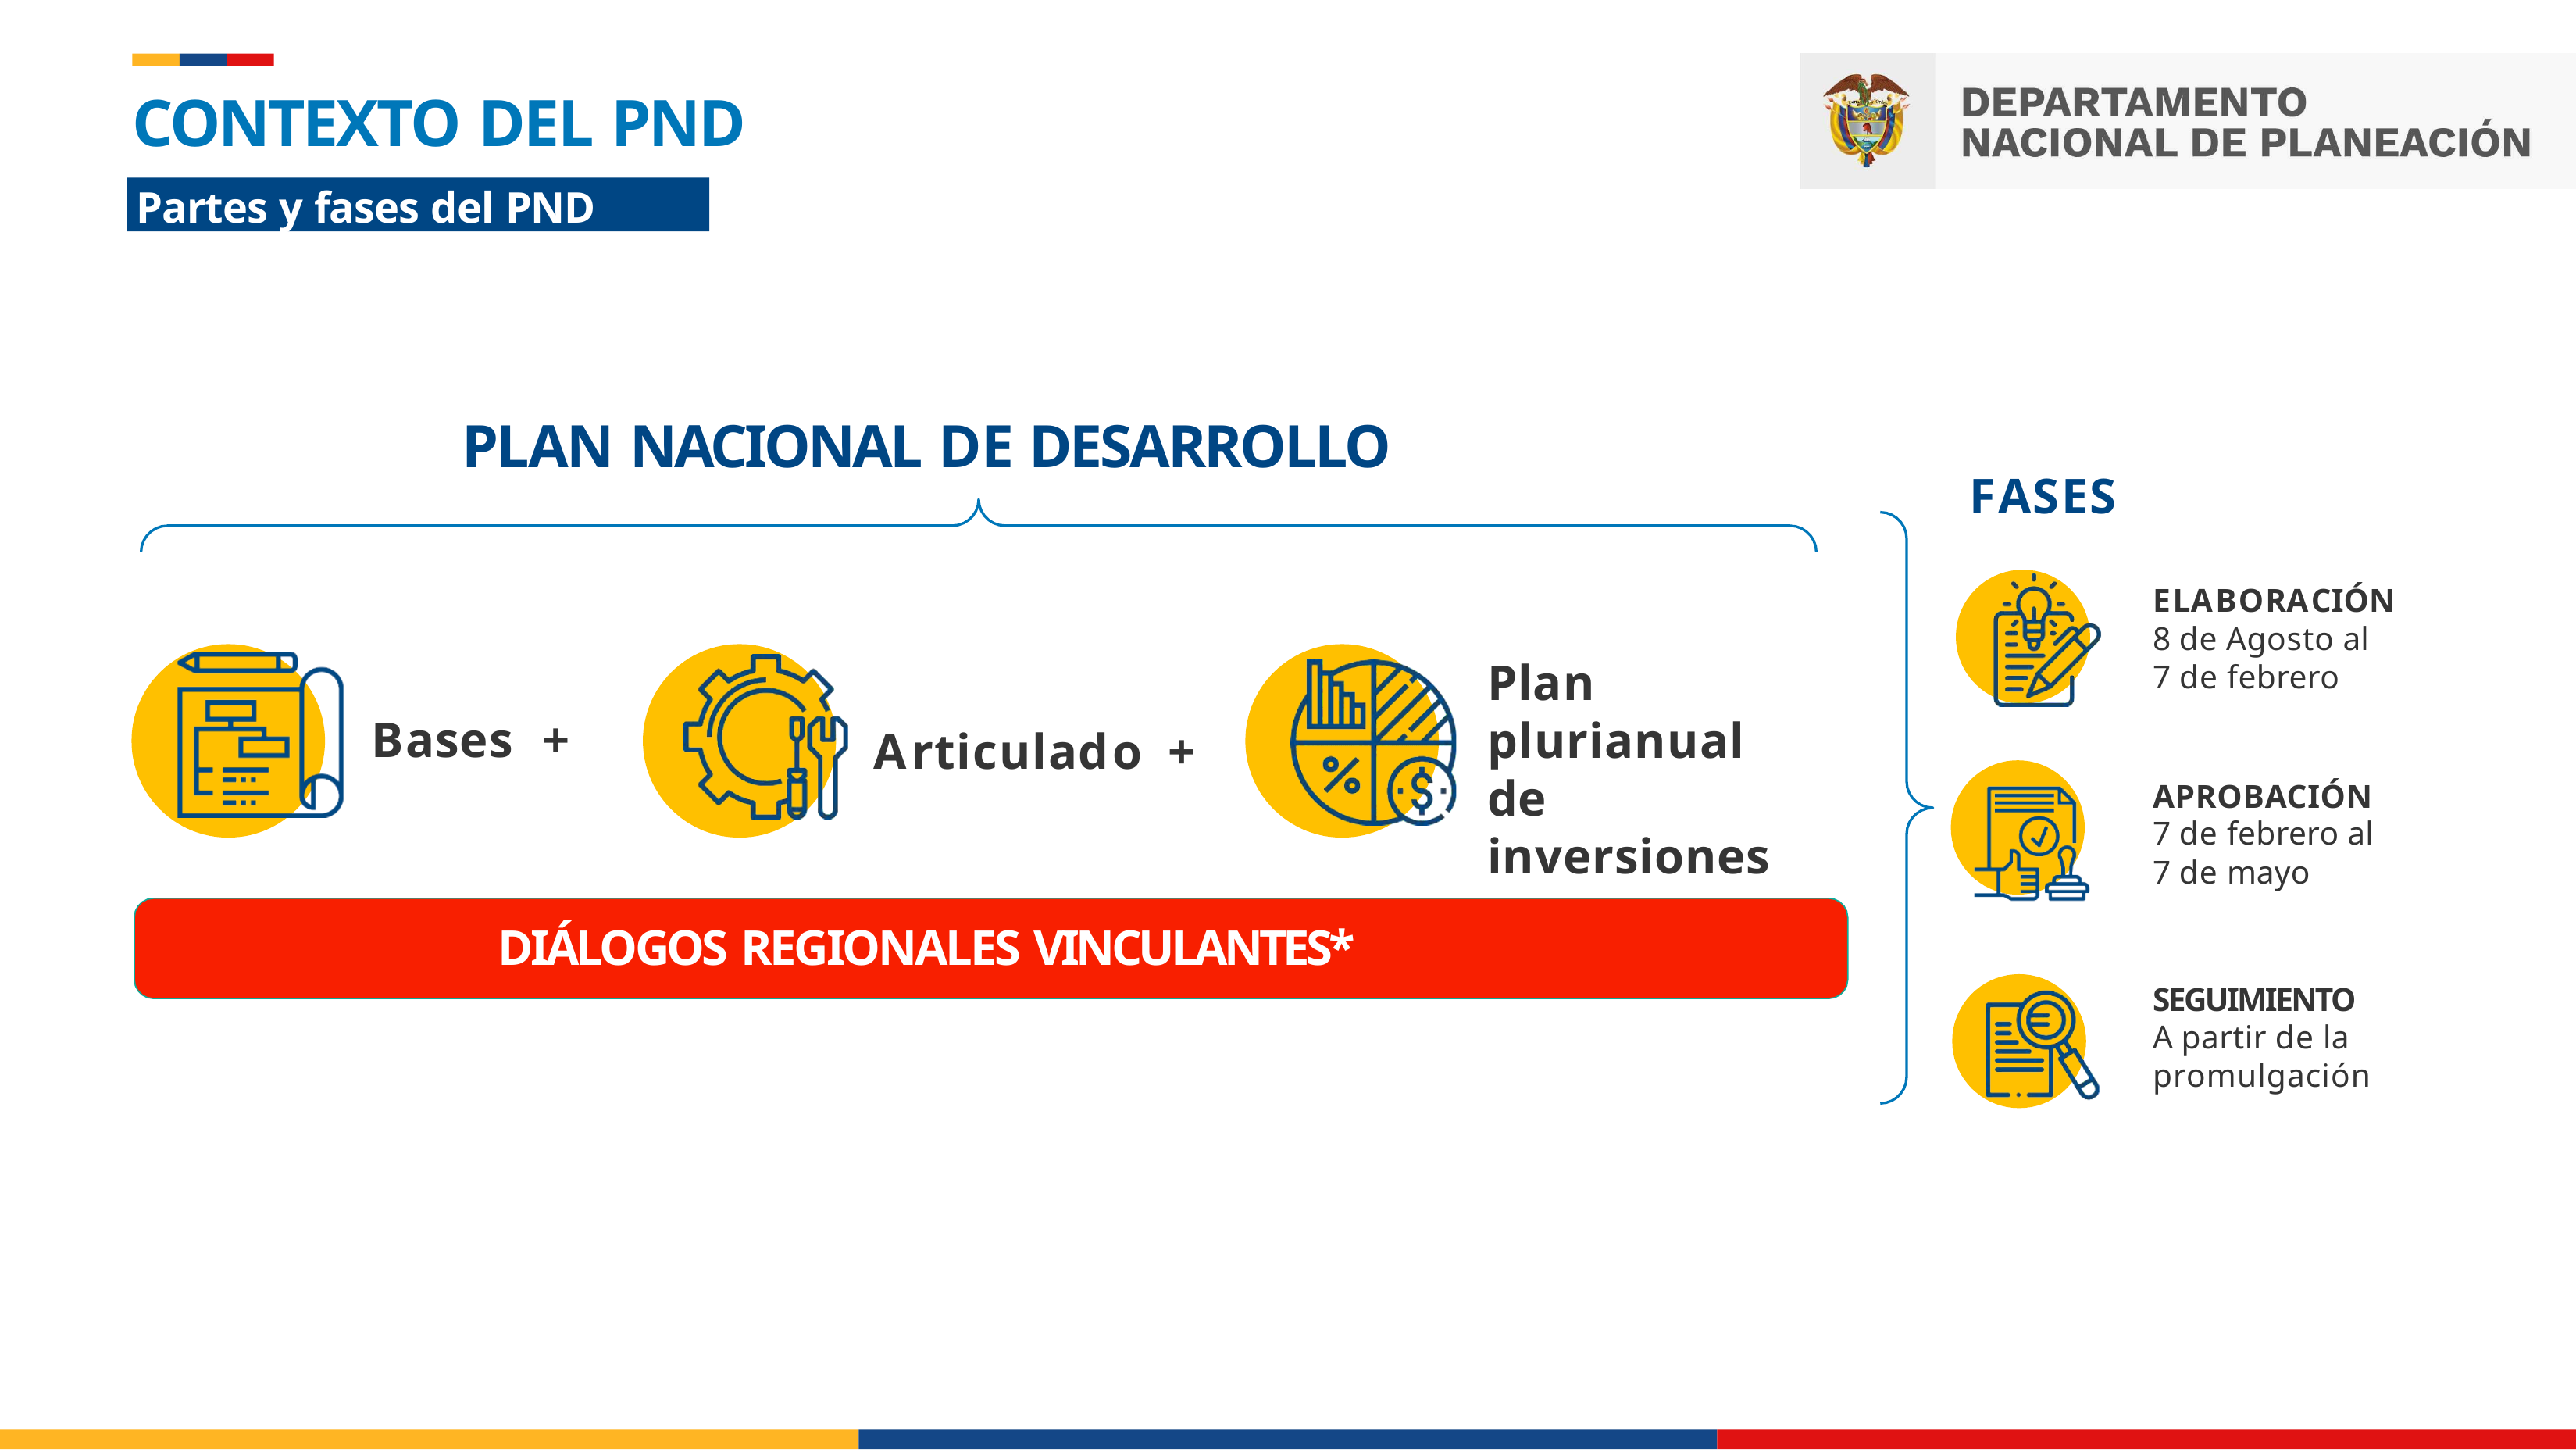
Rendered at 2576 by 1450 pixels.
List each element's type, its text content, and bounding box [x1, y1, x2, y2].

text_box [1880, 512, 1933, 1104]
text_box [2003, 570, 2043, 573]
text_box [133, 897, 1849, 1000]
text_box [1956, 585, 1980, 688]
text_box FASES [1968, 464, 2130, 523]
text_box [1800, 53, 2576, 189]
text_box APROBACIÓN 7 de febrero al 7 de mayo [2151, 776, 2383, 891]
text_box Partes y fases del PND [127, 177, 710, 232]
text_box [132, 53, 274, 66]
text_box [0, 1429, 2576, 1450]
title CONTEXTO DEL PND [130, 80, 809, 325]
text_box ELABORACIÓN 8 de Agosto al 7 de febrero [2151, 579, 2398, 695]
text_box PLAN NACIONAL DE DESARROLLO [460, 407, 1498, 480]
text_box [1986, 988, 2100, 1102]
text_box [1972, 784, 2091, 902]
text_box SEGUIMIENTO A partir de la promulgación [2151, 977, 2391, 1094]
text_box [67, 644, 1890, 838]
text_box [141, 499, 1817, 552]
text_box [1980, 573, 2114, 707]
text_box [1950, 760, 2070, 877]
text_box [177, 651, 1457, 827]
text_box [1952, 973, 2060, 1099]
text_box Plan plurianual de inversiones [1486, 847, 1818, 884]
text_box [1991, 1102, 2046, 1109]
